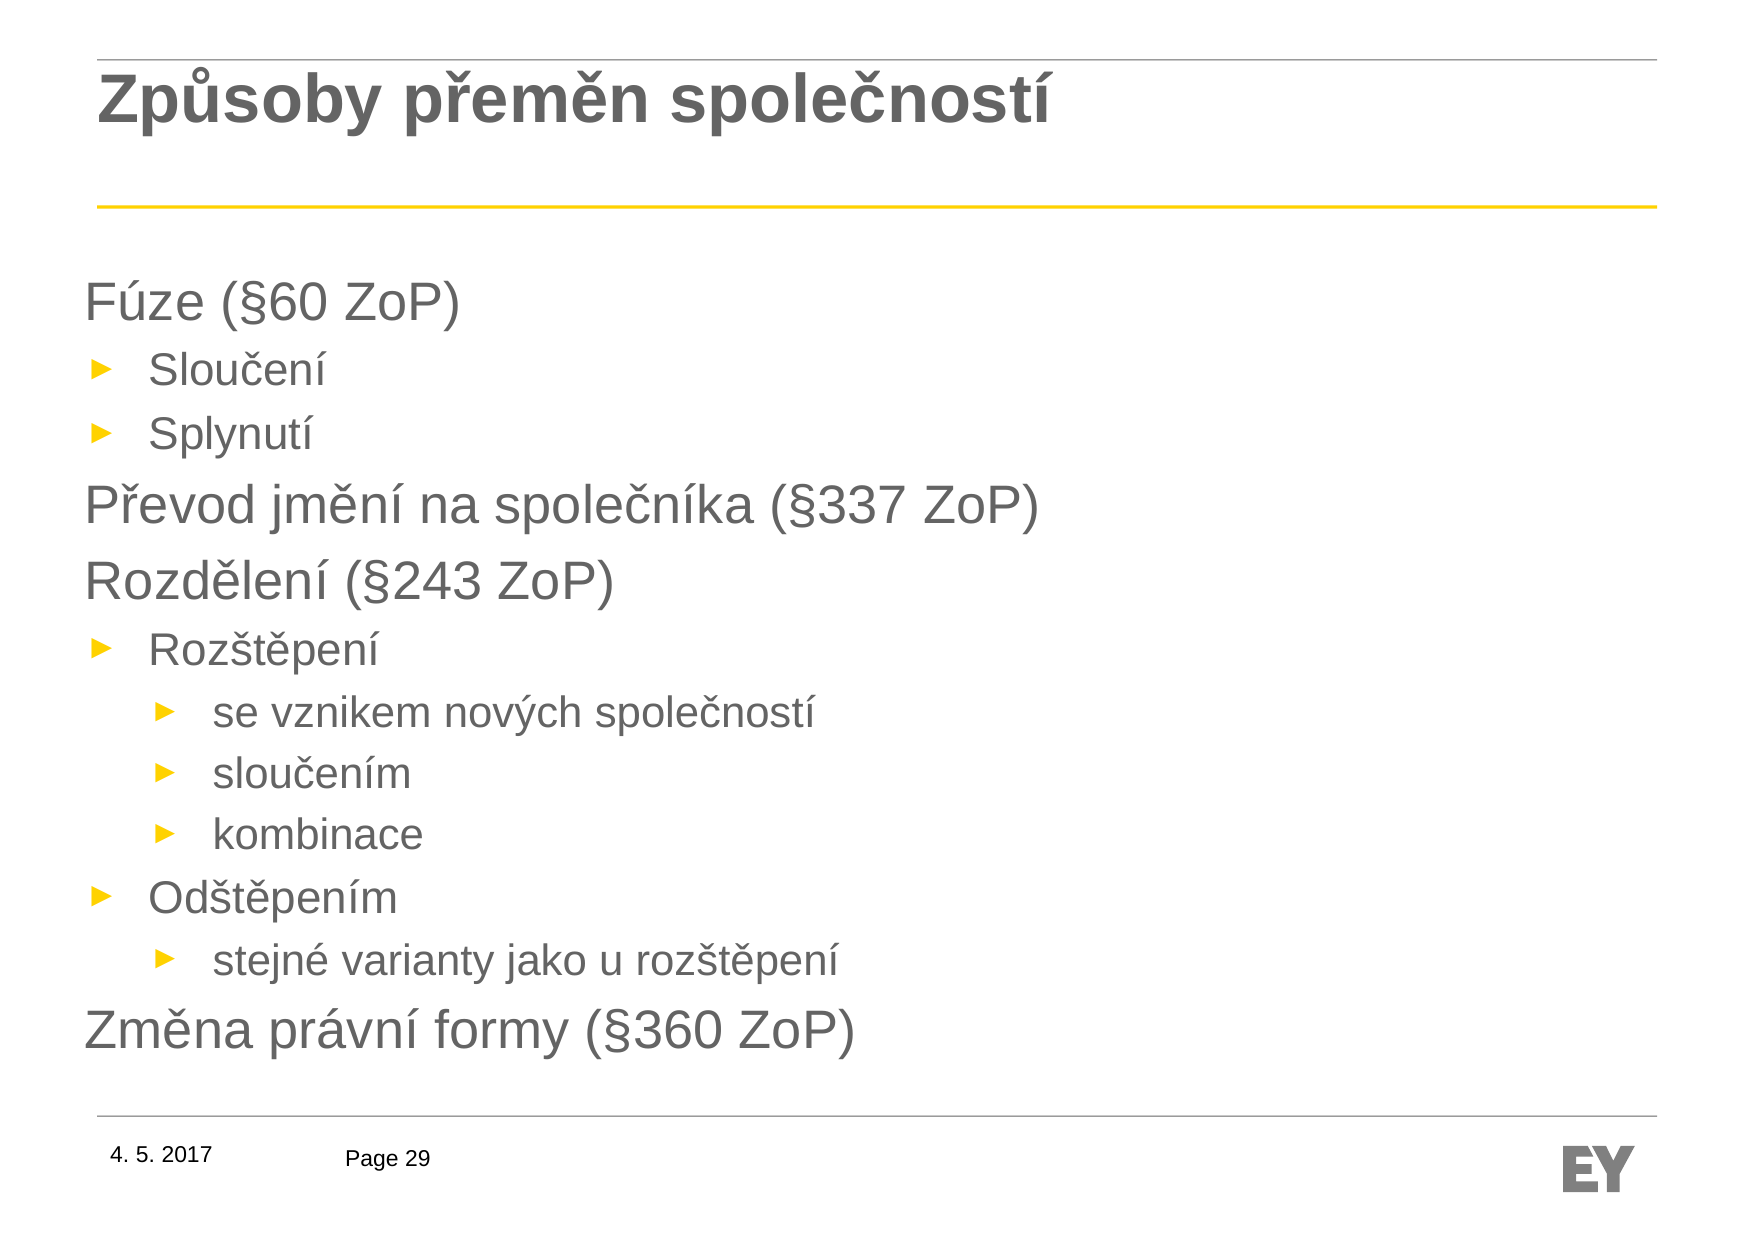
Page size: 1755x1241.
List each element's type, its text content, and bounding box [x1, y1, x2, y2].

text_box 4. 5. 2017 [110, 1139, 331, 1179]
list Fúze (§60 ZoP) Sloučení Splynutí Převod jmění na společníka (§337 ZoP) Rozdělení (§243 ZoP) Rozštěpení se vznikem nových společností sloučením kombinace Odštěpením stejné varianty jako u rozštěpení Změna právní formy (§360 ZoP) [84, 265, 1663, 1071]
title Způsoby přeměn společností [96, 59, 1658, 202]
